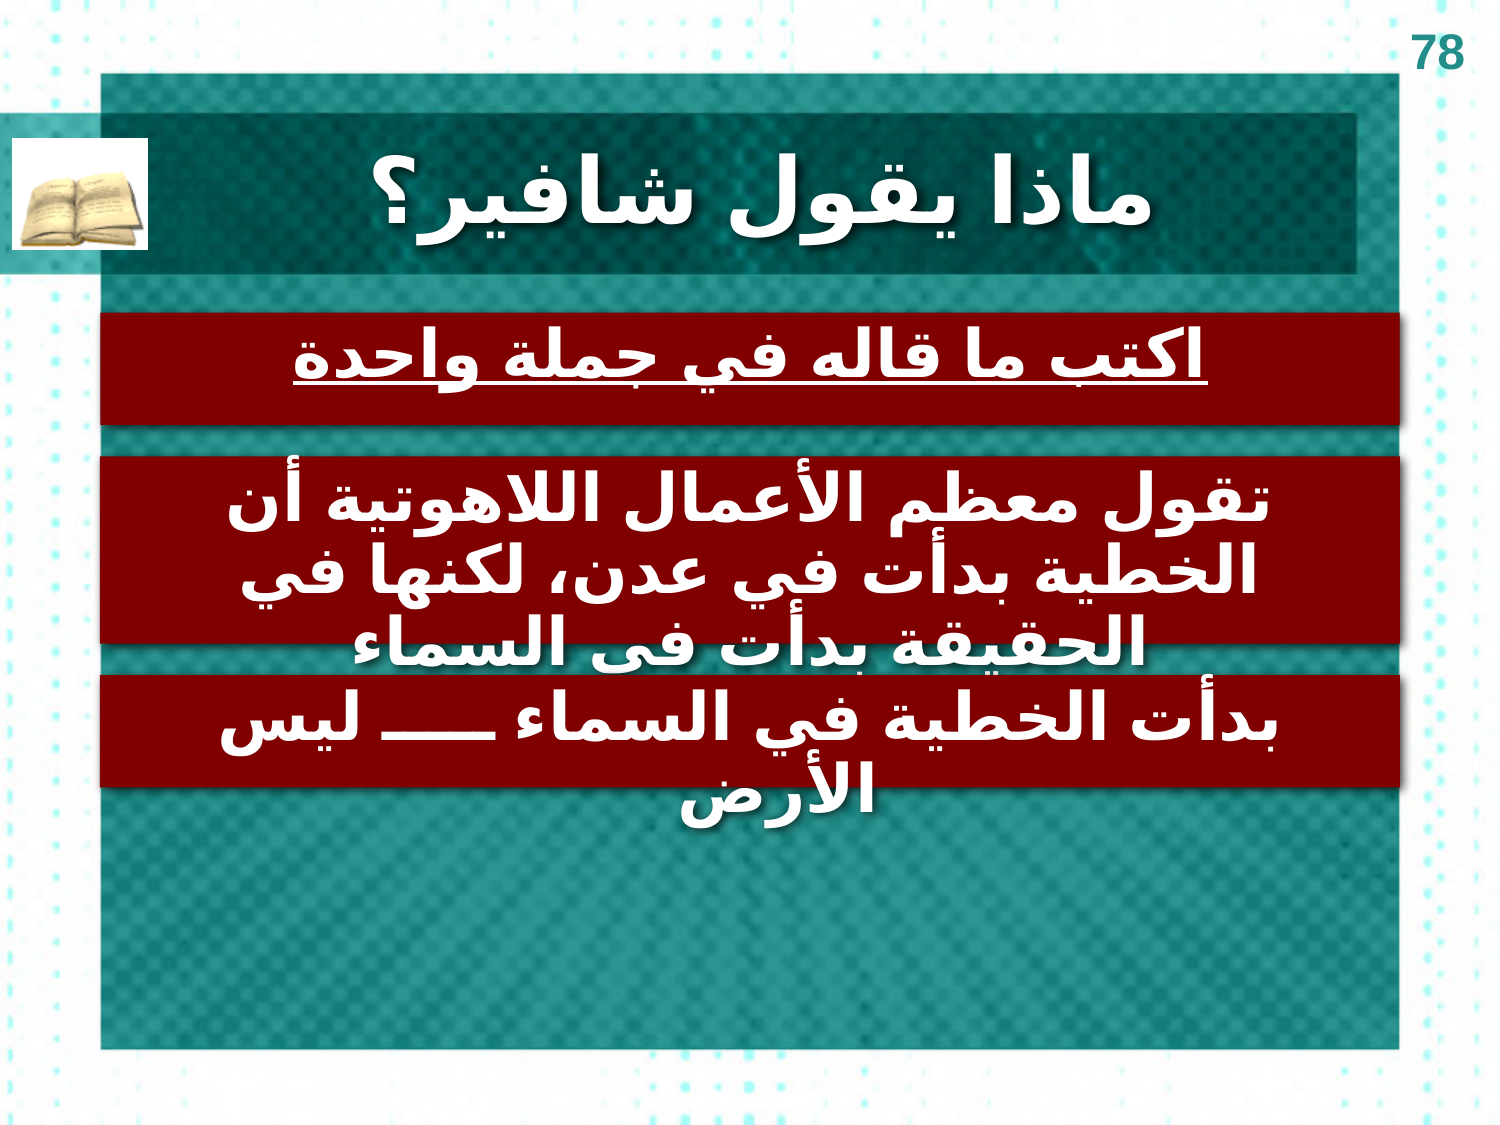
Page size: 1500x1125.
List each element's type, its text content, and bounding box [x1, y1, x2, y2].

picture [0, 0, 1500, 1125]
title ماذا يقول شافير؟ [162, 112, 1363, 275]
text_box [112, 362, 1400, 451]
text_box [112, 656, 1400, 670]
text_box 78 [1387, 12, 1488, 88]
text_box بدأت الخطية في السماء ـــــ ليس الأرض [99, 675, 1400, 788]
list اكتب ما قاله في جملة واحدة [100, 312, 1400, 425]
text_box تقول معظم الأعمال اللاهوتية أن الخطية بدأت في عدن، لكنها في الحقيقة بدأت في السماء [99, 456, 1400, 644]
